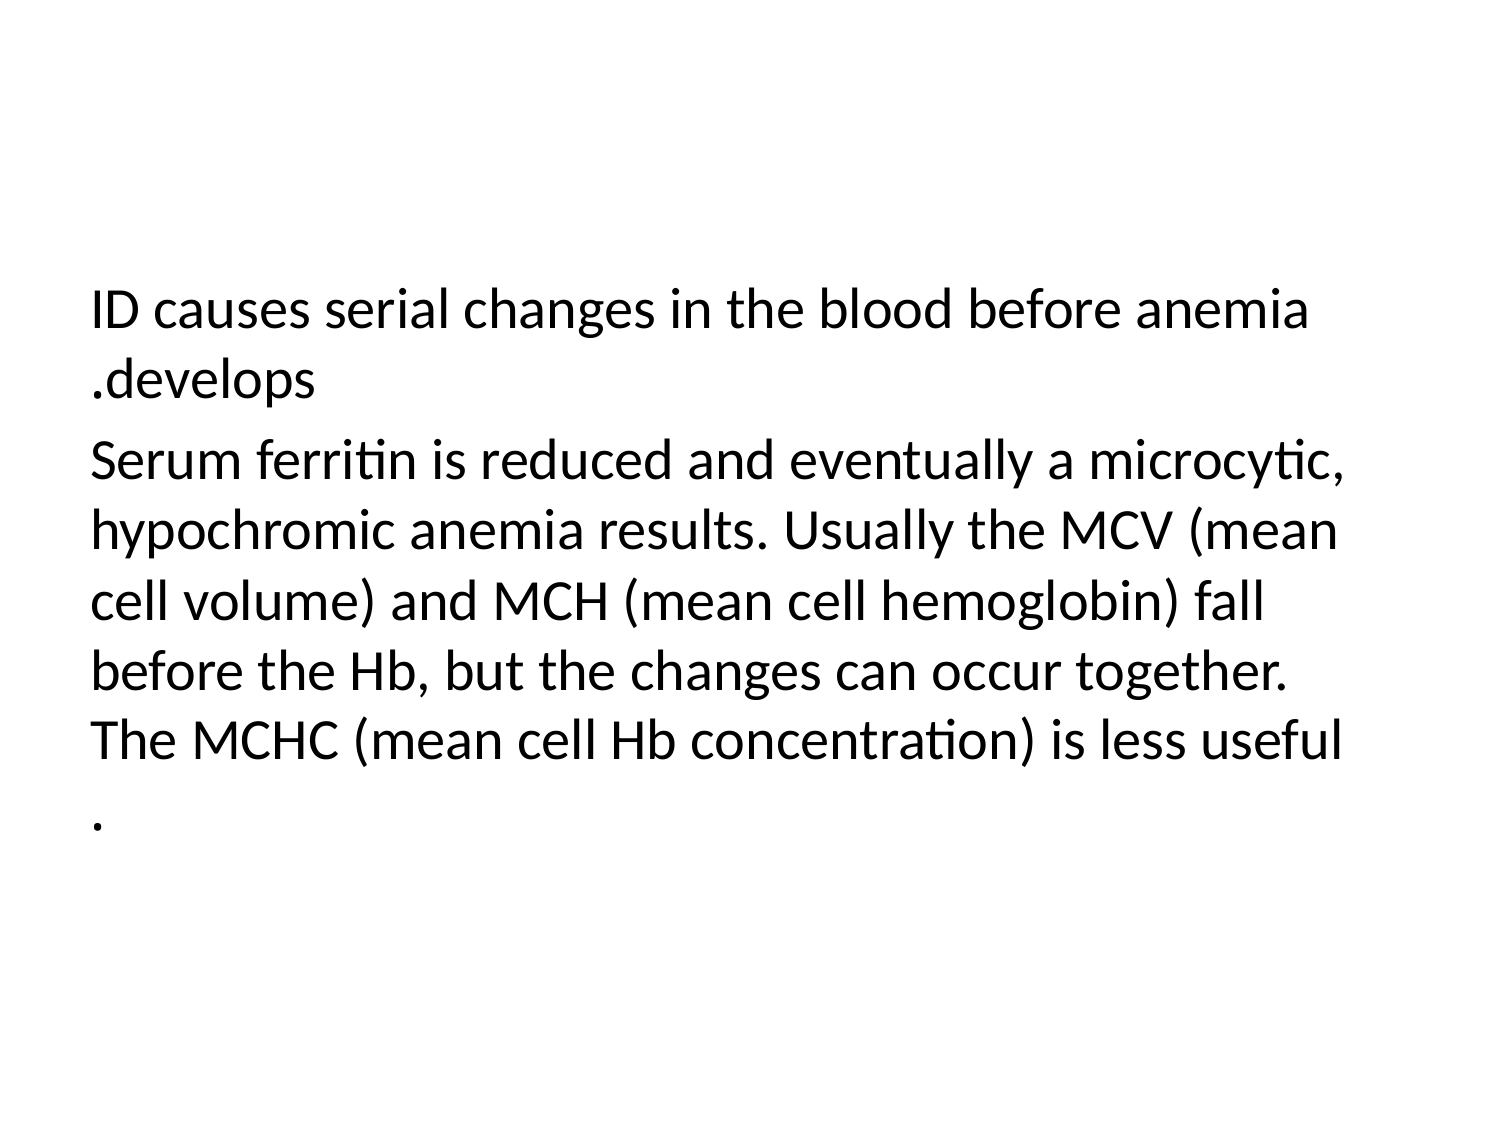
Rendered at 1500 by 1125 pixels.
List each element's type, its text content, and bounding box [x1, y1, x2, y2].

list ID causes serial changes in the blood before anemia develops. Serum ferritin is reduced and eventually a microcytic, hypochromic anemia results. Usually the MCV (mean cell volume) and MCH (mean cell hemoglobin) fall before the Hb, but the changes can occur together. The MCHC (mean cell Hb concentration) is less useful . [75, 262, 1425, 1005]
